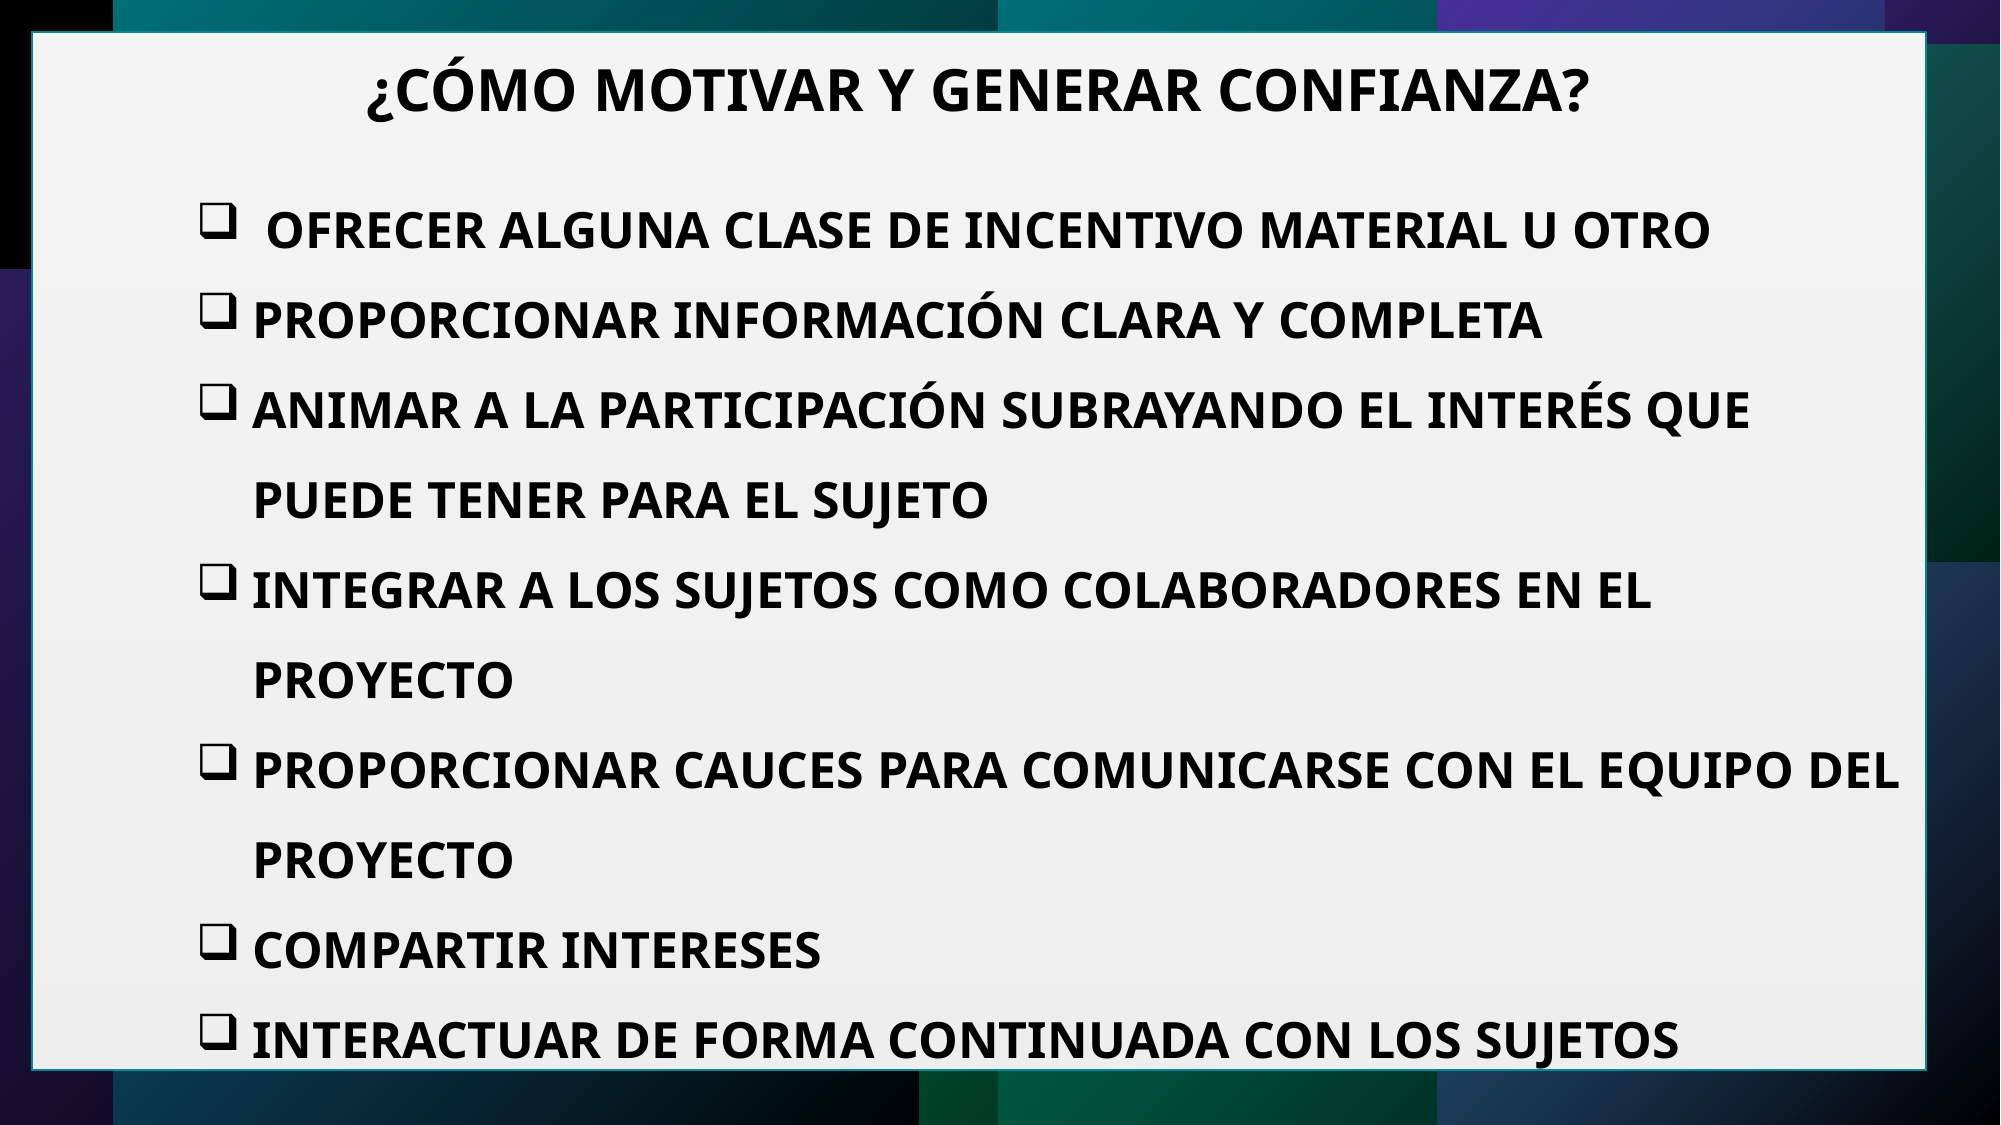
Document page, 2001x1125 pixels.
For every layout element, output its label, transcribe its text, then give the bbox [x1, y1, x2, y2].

text_box ¿CÓMO MOTIVAR Y GENERAR CONFIANZA? OFRECER ALGUNA CLASE DE INCENTIVO MATERIAL U OTRO PROPORCIONAR INFORMACIÓN CLARA Y COMPLETA ANIMAR A LA PARTICIPACIÓN SUBRAYANDO EL INTERÉS QUE PUEDE TENER PARA EL SUJETO INTEGRAR A LOS SUJETOS COMO COLABORADORES EN EL PROYECTO PROPORCIONAR CAUCES PARA COMUNICARSE CON EL EQUIPO DEL PROYECTO COMPARTIR INTERESES INTERACTUAR DE FORMA CONTINUADA CON LOS SUJETOS [31, 31, 1927, 1071]
